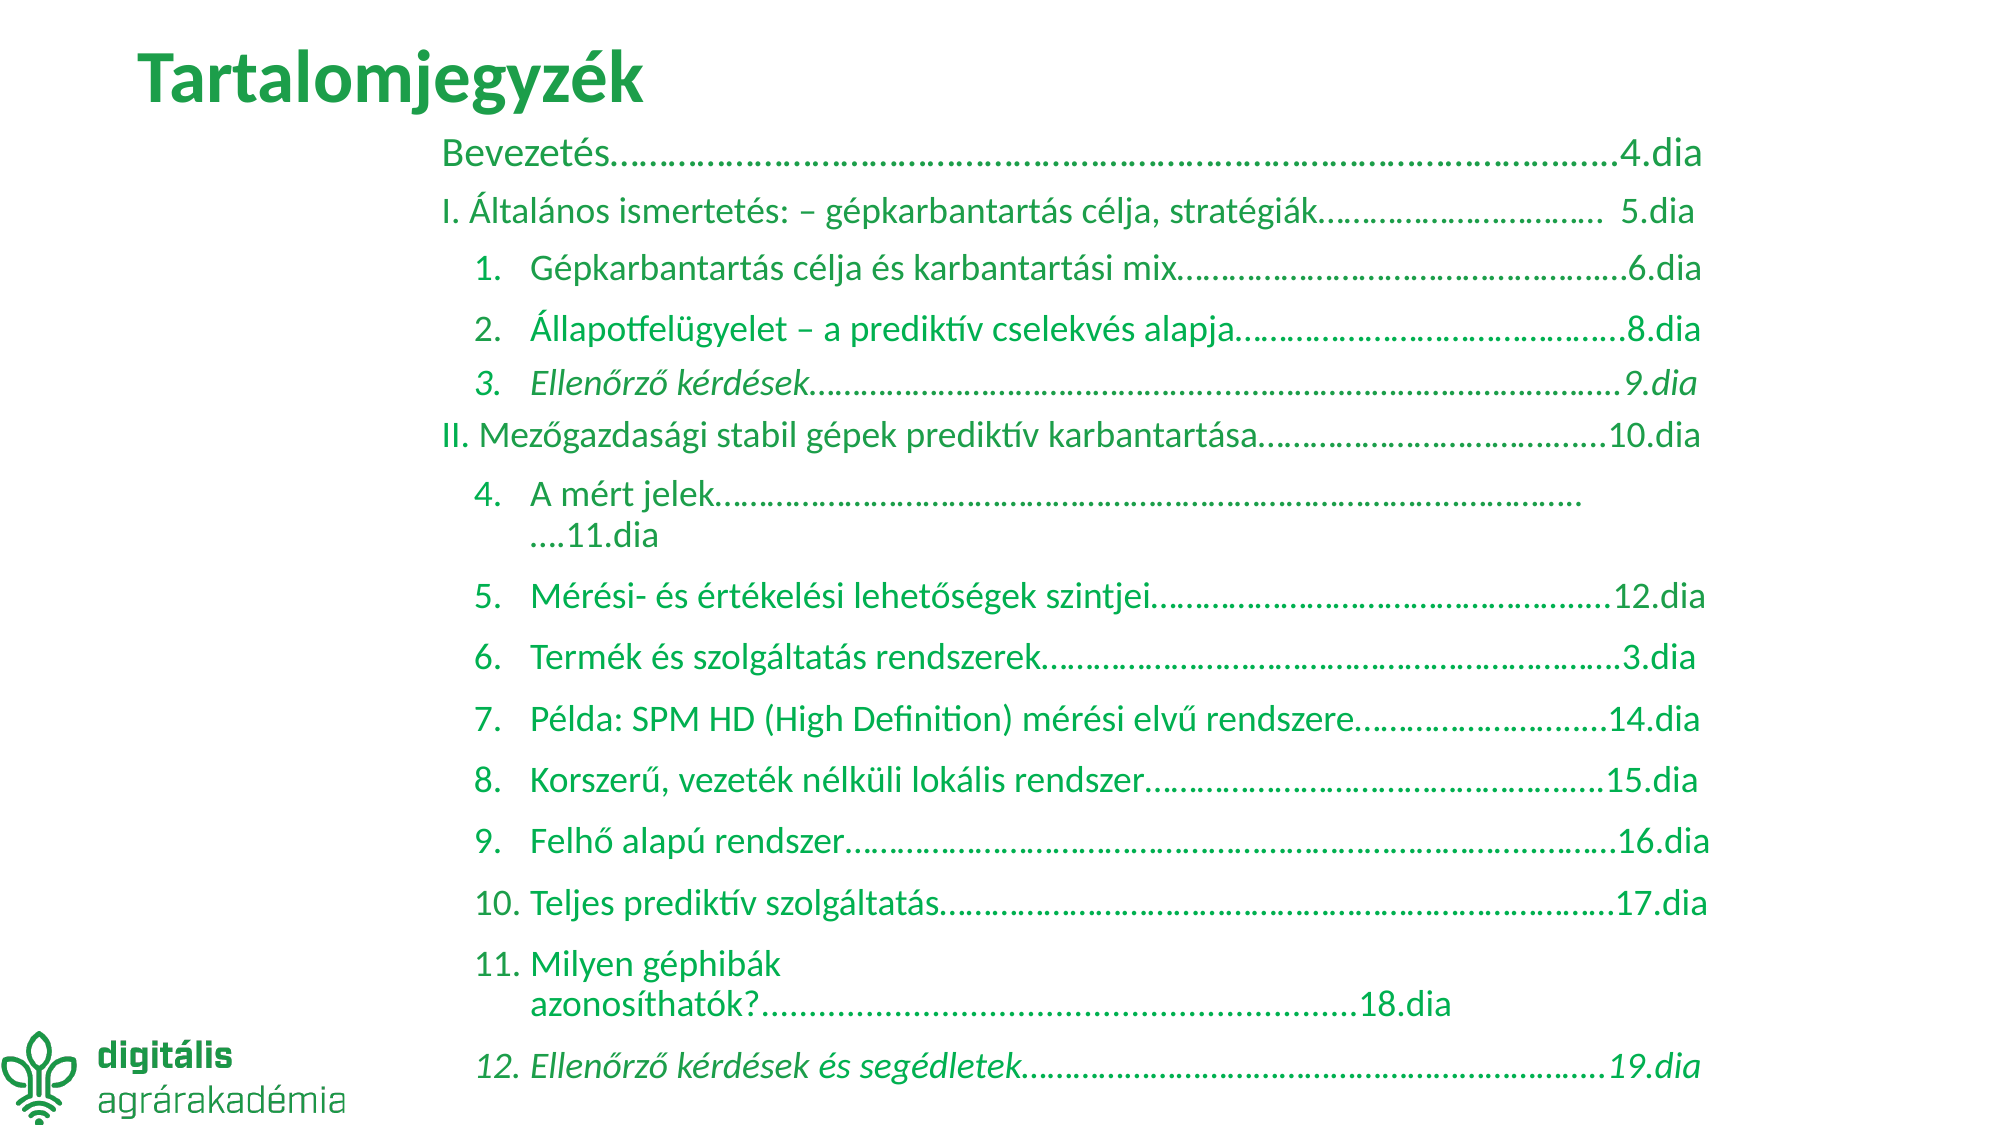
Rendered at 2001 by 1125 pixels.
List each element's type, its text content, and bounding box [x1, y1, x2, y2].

text_box Bevezetés……………………………………………………………………………………….…..4.dia I. Általános ismertetés: – gépkarbantartás célja, stratégiák…………………………… 5.dia Gépkarbantartás célja és karbantartási mix………………………………………….…6.dia Állapotfelügyelet – a prediktív cselekvés alapja……………………………………...8.dia Ellenőrző kérdések……………………………………….....……………………………………..9.dia II. Mezőgazdasági stabil gépek prediktív karbantartása…………………………….…...10.dia A mért jelek…………………………………………………………………………..…………..….11.dia Mérési- és értékelési lehetőségek szintjei…………………………………………..…12.dia Termék és szolgáltatás rendszerek………………………………………………………….3.dia Példa: SPM HD (High Definition) mérési elvű rendszere……………………..…14.dia Korszerű, vezeték nélküli lokális rendszer………………………………………….….15.dia Felhő alapú rendszer……………………………………………………………………..………16.dia Teljes prediktív szolgáltatás……………………………………………………………………17.dia Milyen géphibák azonosíthatók?...............................................................18.dia Ellenőrző kérdések és segédletek…………………………………………………………..19.dia [426, 126, 1728, 1024]
text_box Tartalomjegyzék [122, 0, 1636, 156]
picture [0, 1031, 345, 1125]
